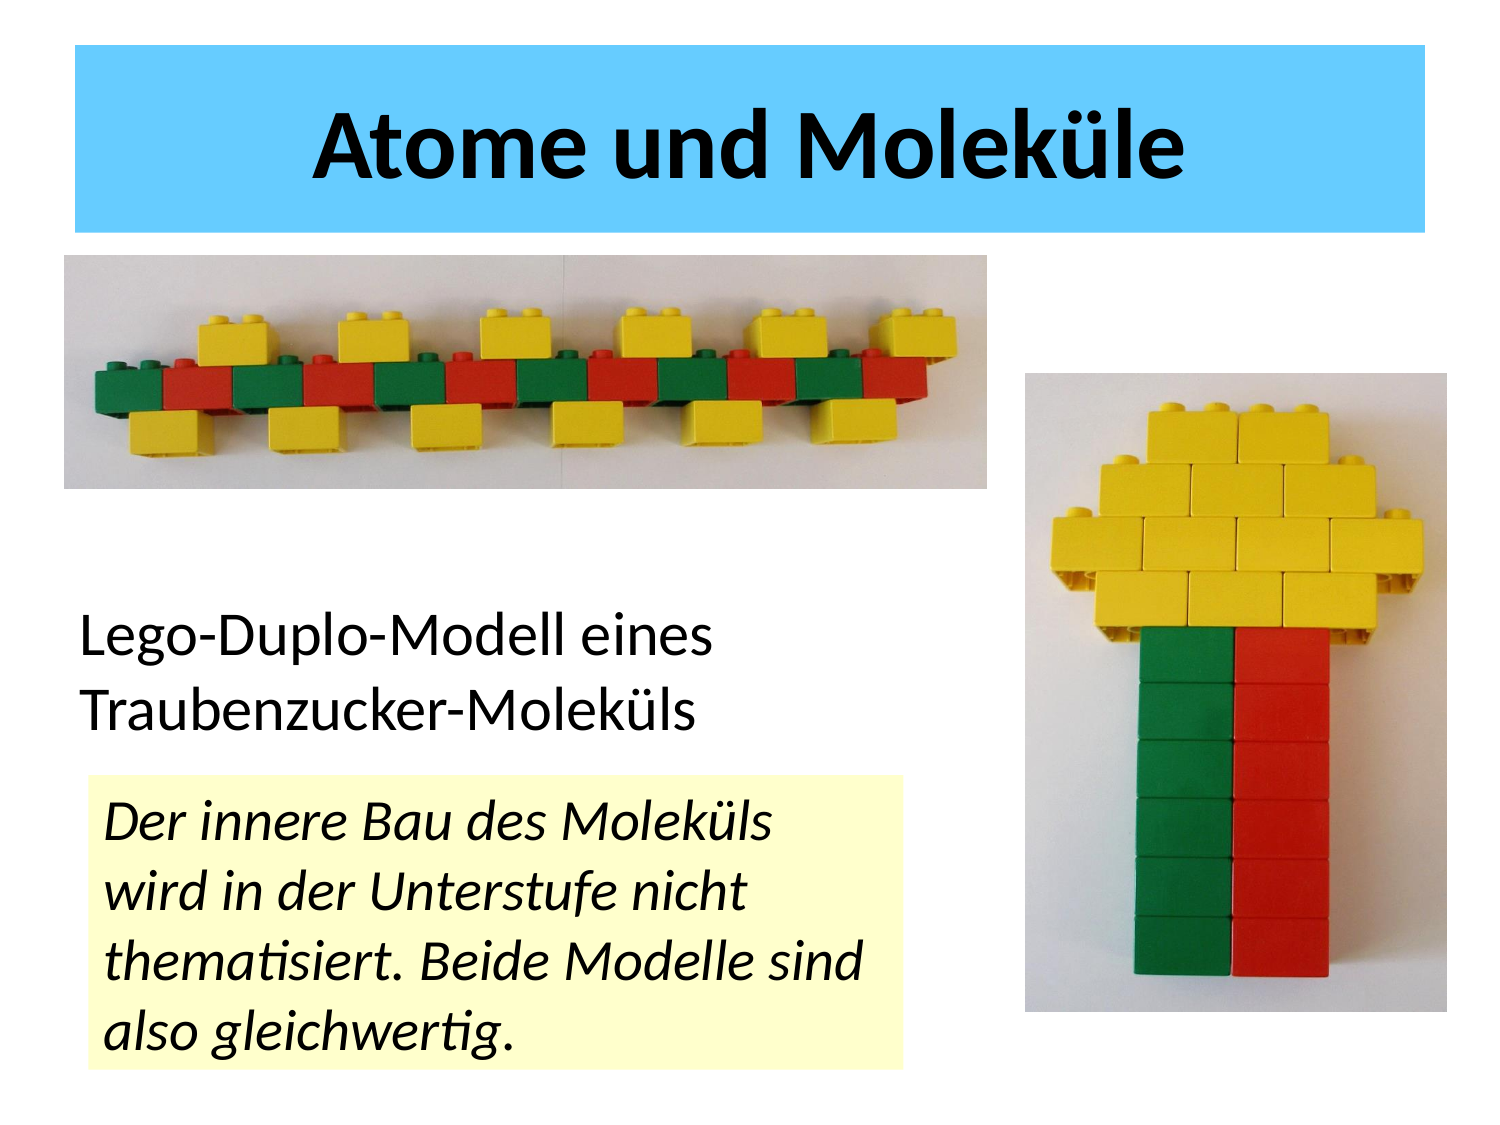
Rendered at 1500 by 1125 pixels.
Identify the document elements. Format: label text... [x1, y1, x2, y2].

text_box Der innere Bau des Moleküls wird in der Unterstufe nicht thematisiert. Beide Modelle sind also gleichwertig. [88, 775, 904, 1070]
picture [1025, 373, 1448, 1012]
text_box [100, 231, 1412, 293]
picture [64, 255, 987, 490]
title Atome und Moleküle [75, 45, 1425, 233]
text_box Lego-Duplo-Modell eines Traubenzucker-Moleküls [64, 586, 1010, 796]
